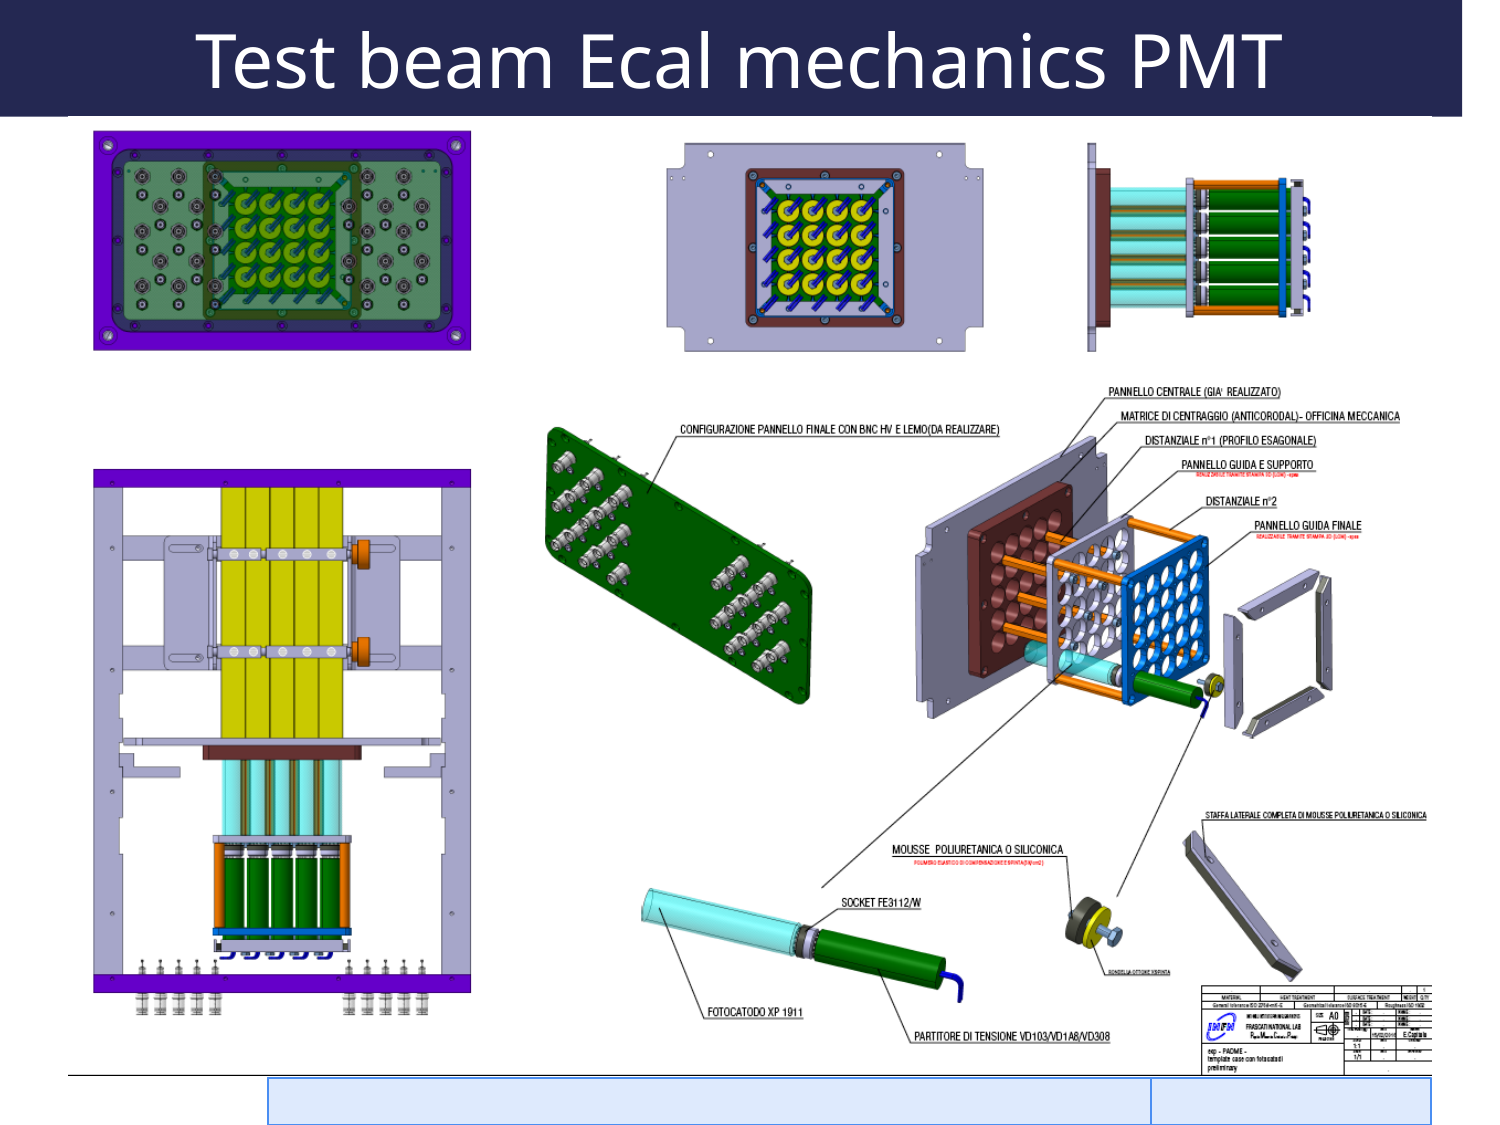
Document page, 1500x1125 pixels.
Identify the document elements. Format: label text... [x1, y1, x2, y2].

footer M. Raggi PADME INFN referee [267, 1077, 1152, 1125]
picture [67, 116, 1433, 1076]
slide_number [1152, 1077, 1432, 1125]
title Test beam Ecal mechanics PMT [0, 0, 1463, 117]
